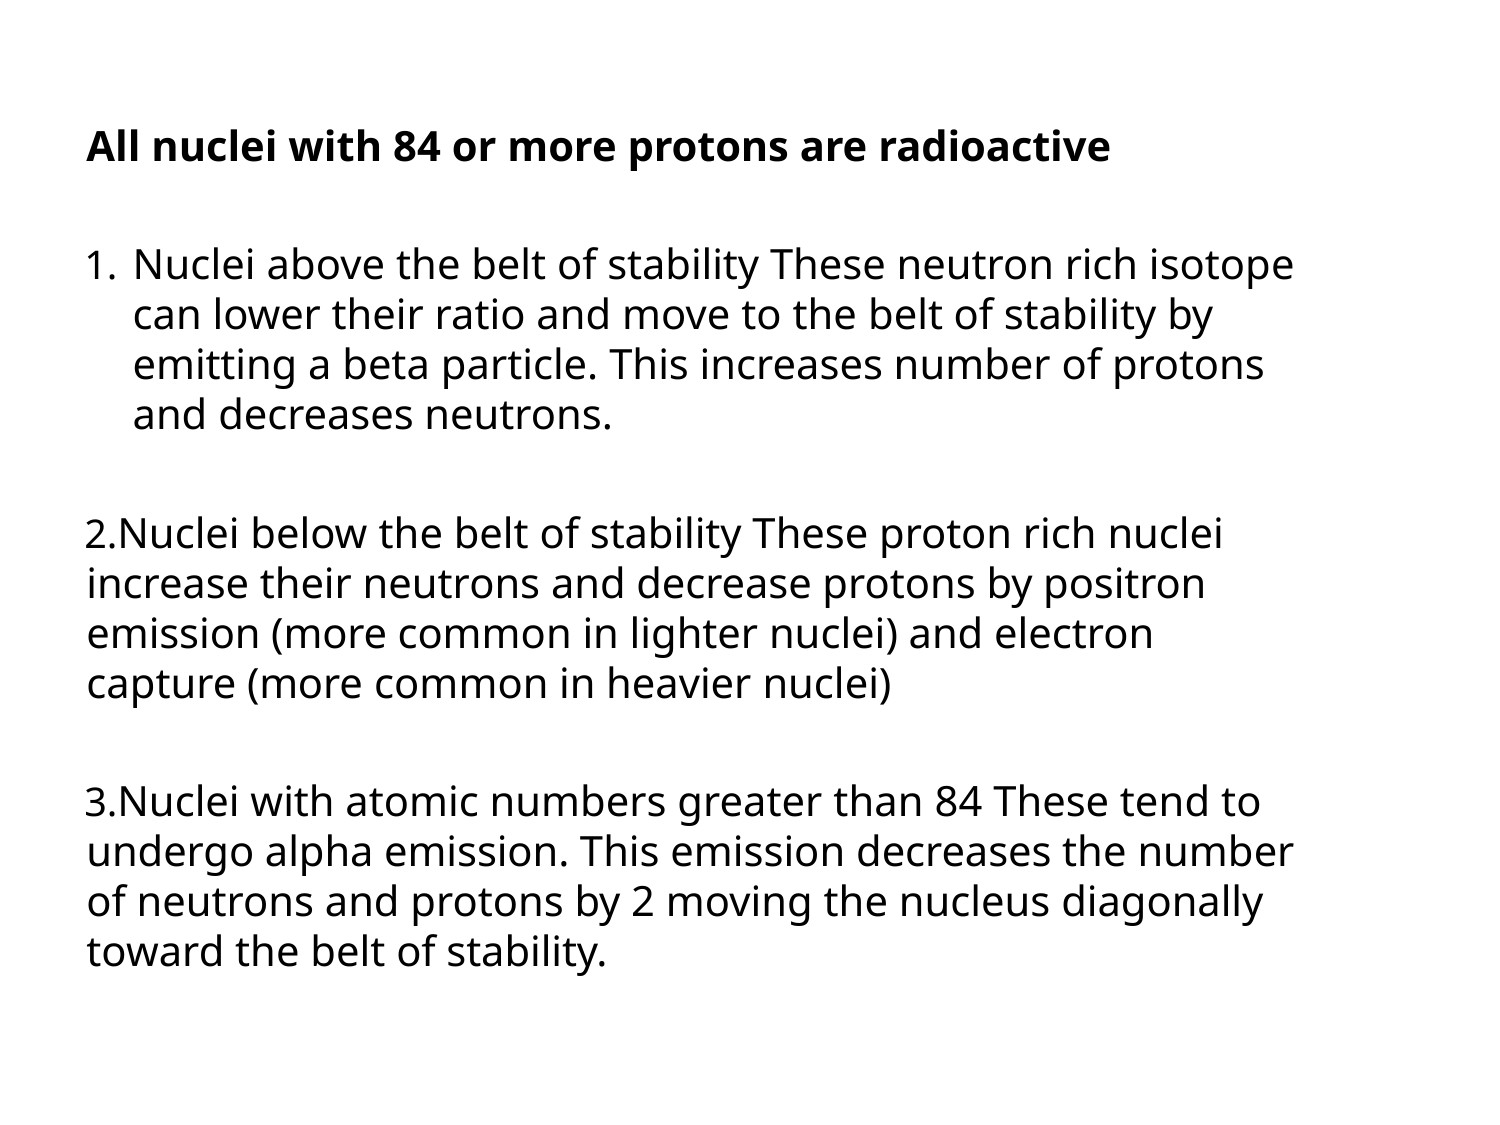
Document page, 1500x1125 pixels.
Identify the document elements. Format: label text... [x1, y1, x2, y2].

text_box All nuclei with 84 or more protons are radioactive Nuclei above the belt of stability These neutron rich isotope can lower their ratio and move to the belt of stability by emitting a beta particle. This increases number of protons and decreases neutrons. Nuclei below the belt of stability These proton rich nuclei increase their neutrons and decrease protons by positron emission (more common in lighter nuclei) and electron capture (more common in heavier nuclei) Nuclei with atomic numbers greater than 84 These tend to undergo alpha emission. This emission decreases the number of neutrons and protons by 2 moving the nucleus diagonally toward the belt of stability. [84, 117, 1326, 976]
